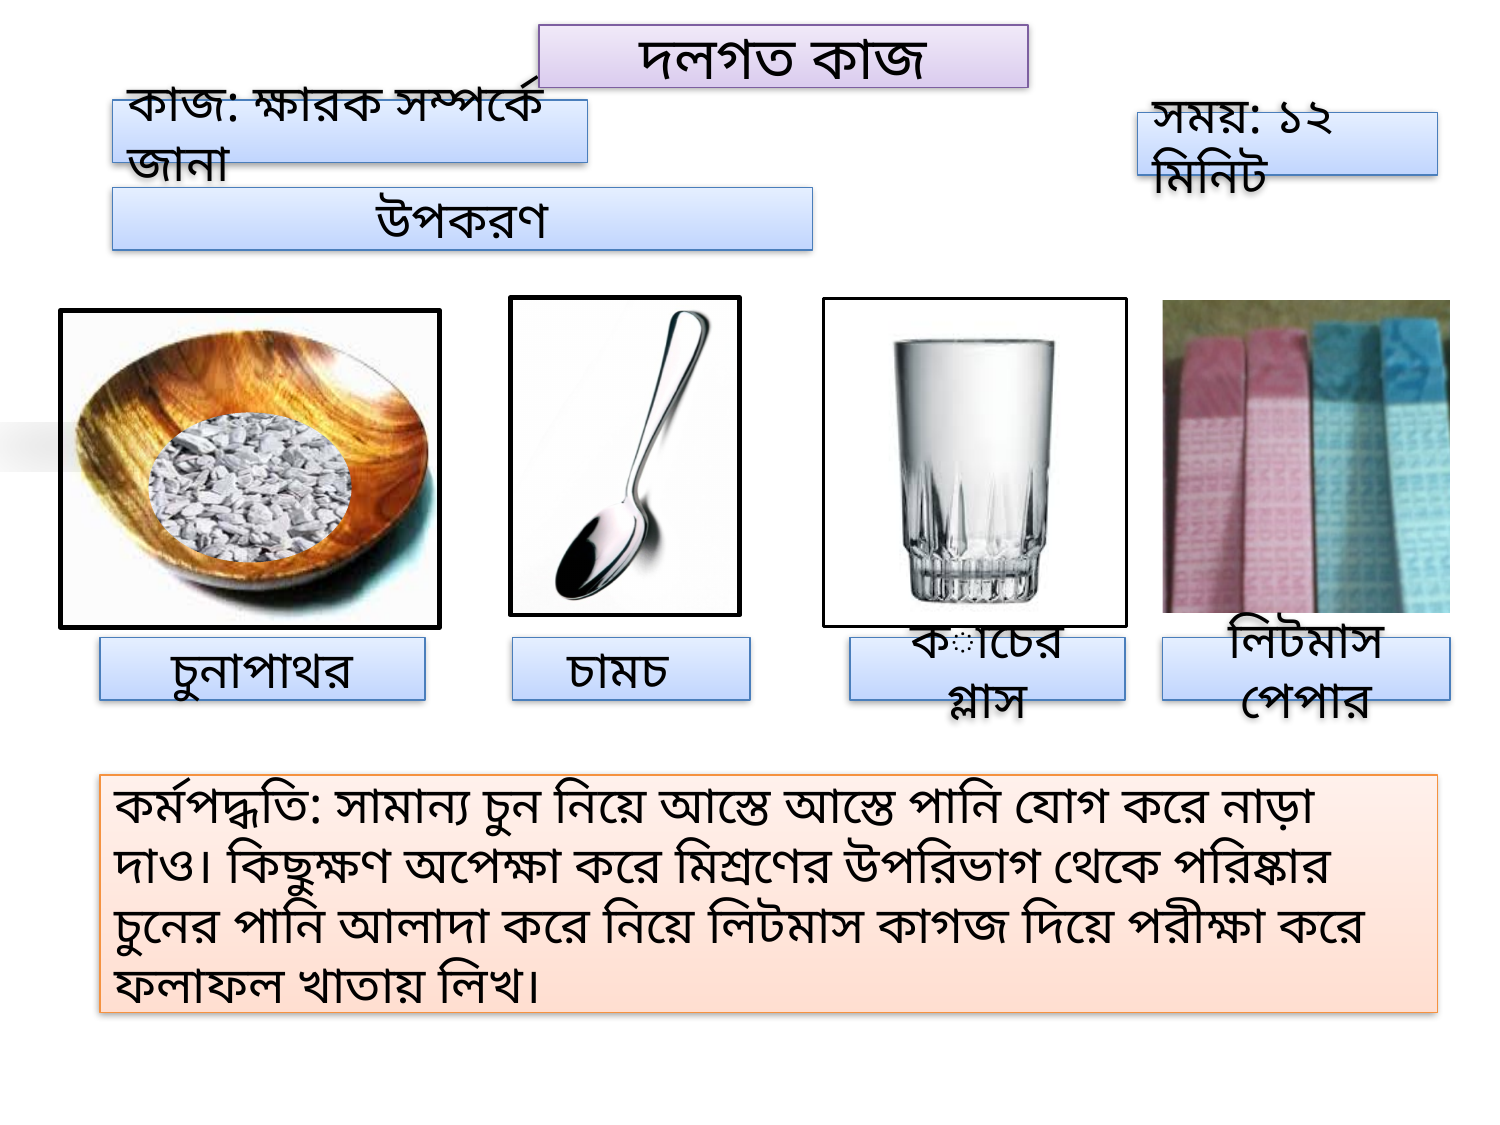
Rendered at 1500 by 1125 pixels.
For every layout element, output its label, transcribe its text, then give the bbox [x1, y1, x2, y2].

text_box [62, 312, 438, 626]
picture [824, 299, 1126, 626]
text_box সময়: ১২ মিনিট [1137, 112, 1438, 176]
text_box কাঁচের গ্লাস [849, 637, 1126, 701]
text_box কর্মপদ্ধতি: সামান্য চুন নিয়ে আস্তে আস্তে পানি যোগ করে নাড়া দাও। কিছুক্ষণ অপেক্ষা করে মিশ্রণের উপরিভাগ থেকে পরিষ্কার চুনের পানি আলাদা করে নিয়ে লিটমাস কাগজ দিয়ে পরীক্ষা করে ফলাফল খাতায় লিখ। [99, 774, 1438, 1013]
text_box চামচ [512, 637, 751, 701]
text_box লিটমাস পেপার [1162, 637, 1451, 701]
text_box কাজ: ক্ষারক সম্পর্কে জানা [112, 99, 588, 163]
picture [468, 300, 782, 613]
text_box চুনাপাথর [99, 637, 426, 701]
text_box দলগত কাজ [538, 24, 1029, 88]
picture [1162, 299, 1451, 613]
text_box উপকরণ [112, 187, 813, 251]
